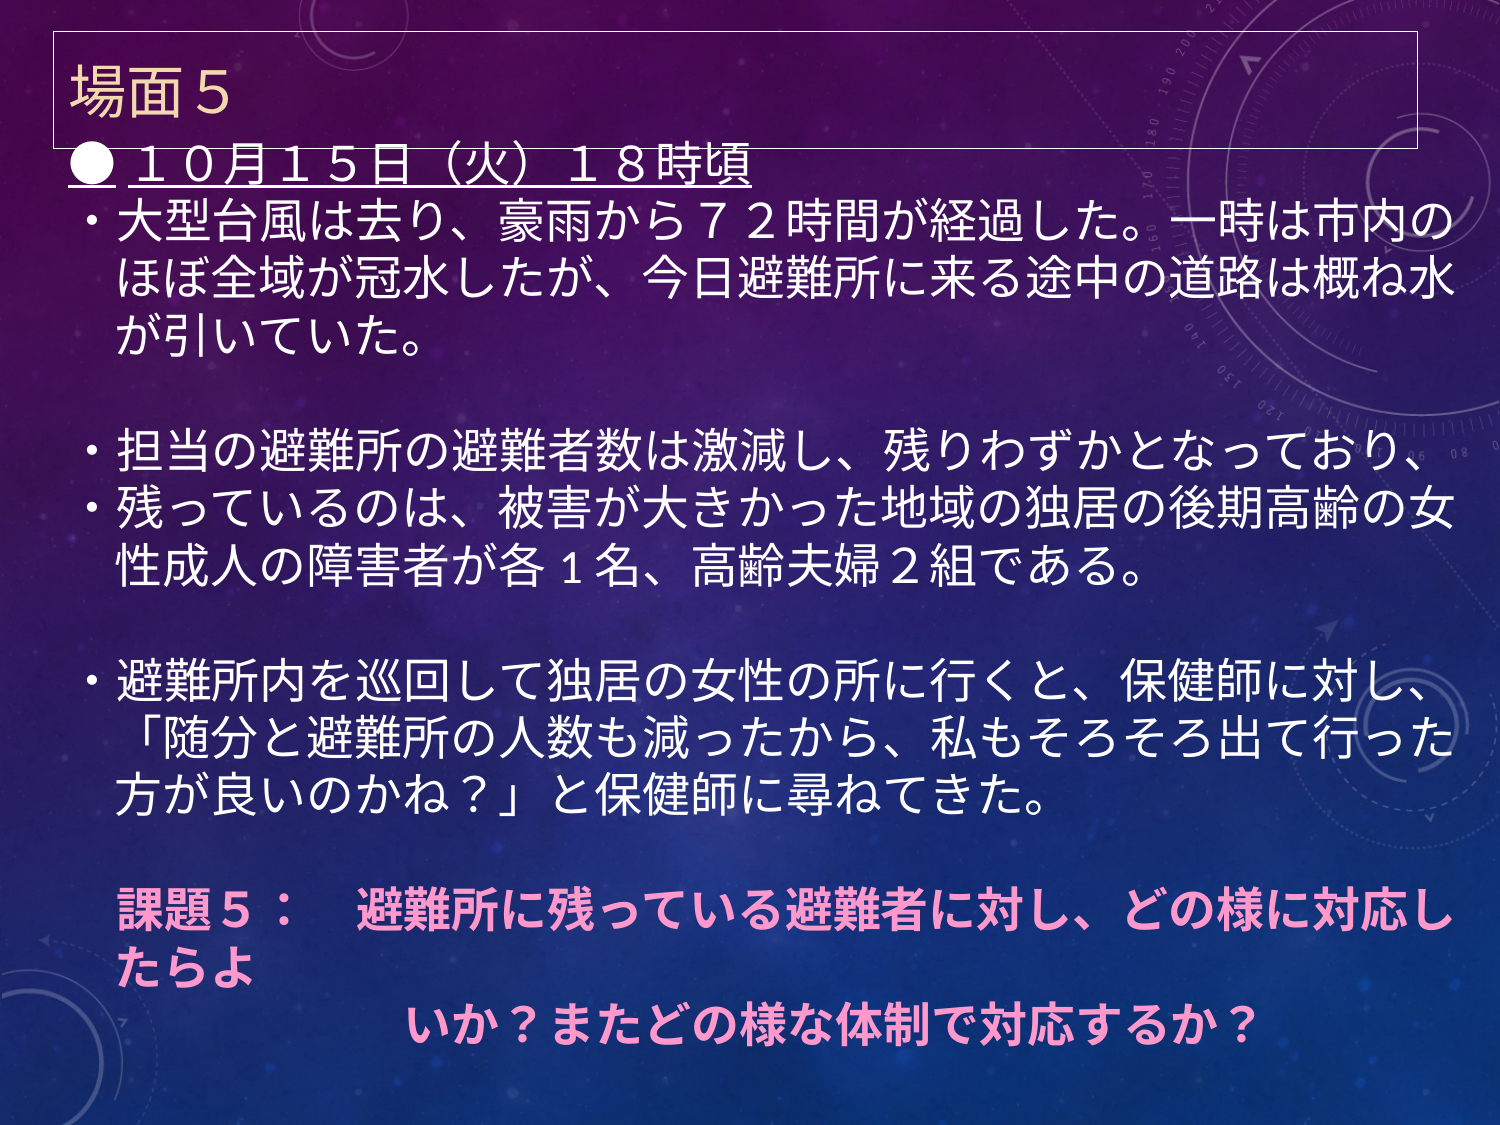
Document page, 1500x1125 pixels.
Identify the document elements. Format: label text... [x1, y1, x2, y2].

list ●１０月１５日（火）１８時頃 ・大型台風は去り、豪雨から７２時間が経過した。一時は市内のほぼ全域が冠水したが、今日避難所に来る途中の道路は概ね水が引いていた。 ・担当の避難所の避難者数は激減し、残りわずかとなっており、 ・残っているのは、被害が大きかった地域の独居の後期高齢の女性成人の障害者が各1名、高齢夫婦２組である。 ・避難所内を巡回して独居の女性の所に行くと、保健師に対し、「随分と避難所の人数も減ったから、私もそろそろ出て行った方が良いのかね？」と保健師に尋ねてきた。 課題５： 避難所に残っている避難者に対し、どの様に対応したらよ いか？またどの様な体制で対応するか？ [53, 148, 1483, 1094]
picture [0, 0, 1500, 1125]
title 場面５ [53, 31, 1418, 148]
